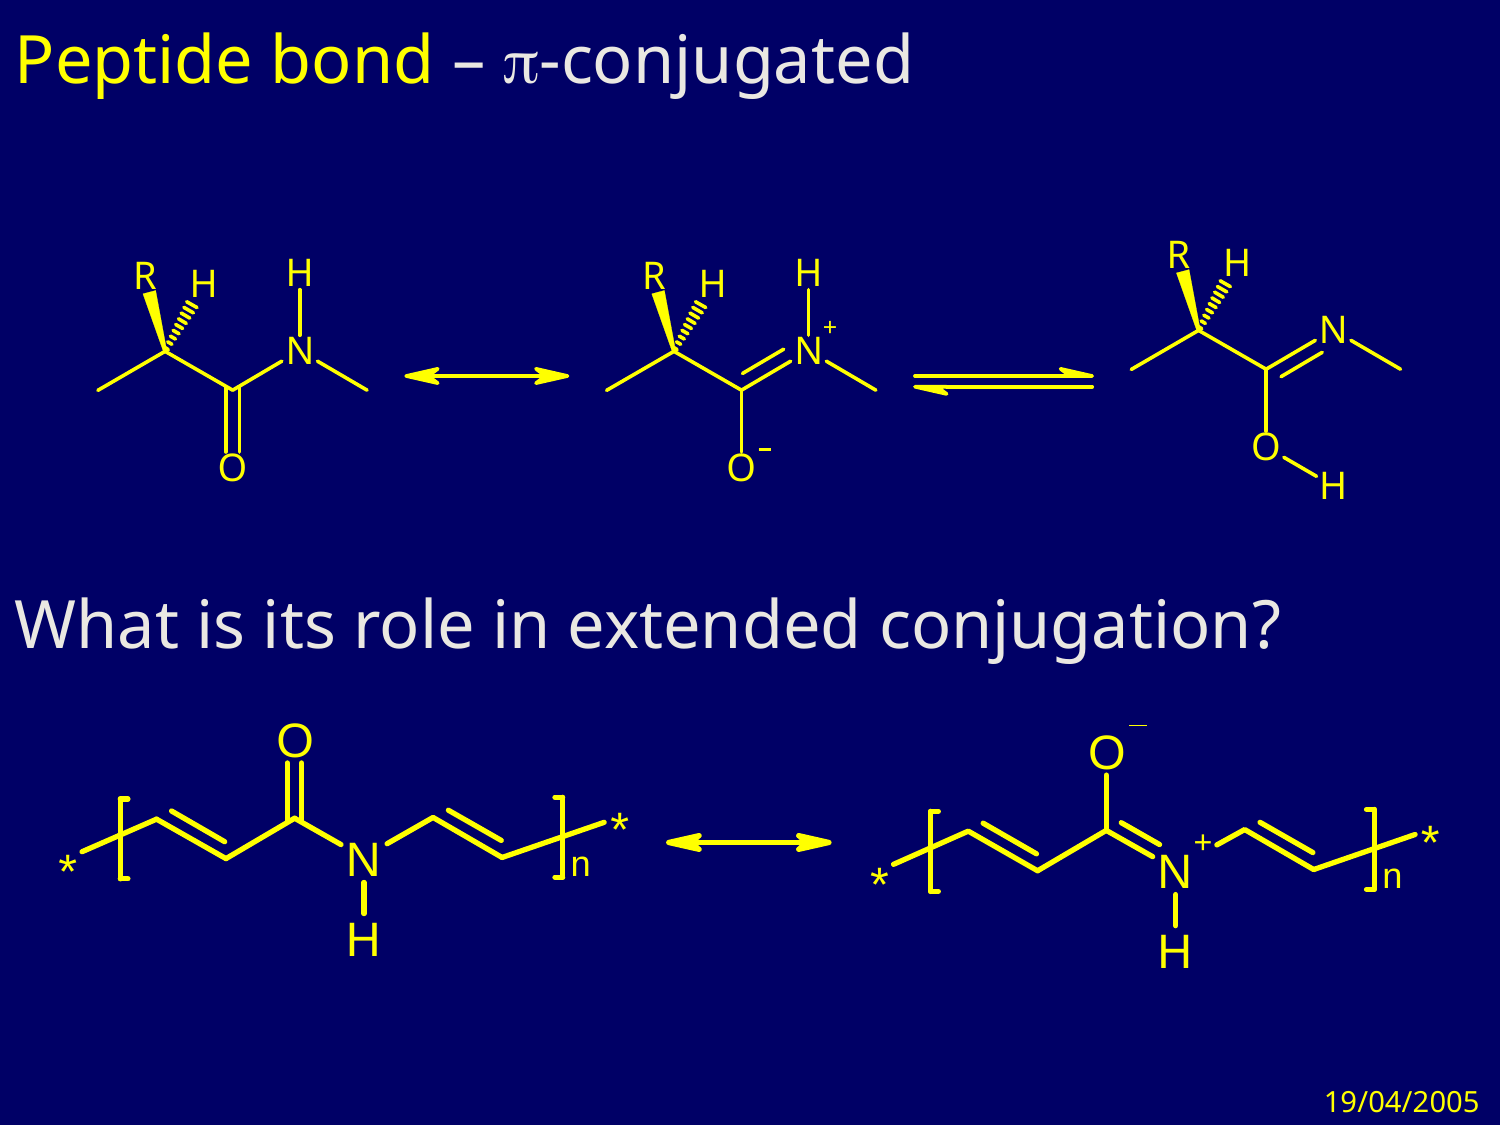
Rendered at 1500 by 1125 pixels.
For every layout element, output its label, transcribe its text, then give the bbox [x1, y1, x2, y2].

text_box Peptide bond – p-conjugated [0, 0, 1262, 113]
text_box What is its role in extended conjugation? [0, 565, 1500, 679]
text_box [85, 238, 1415, 516]
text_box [44, 700, 1456, 989]
